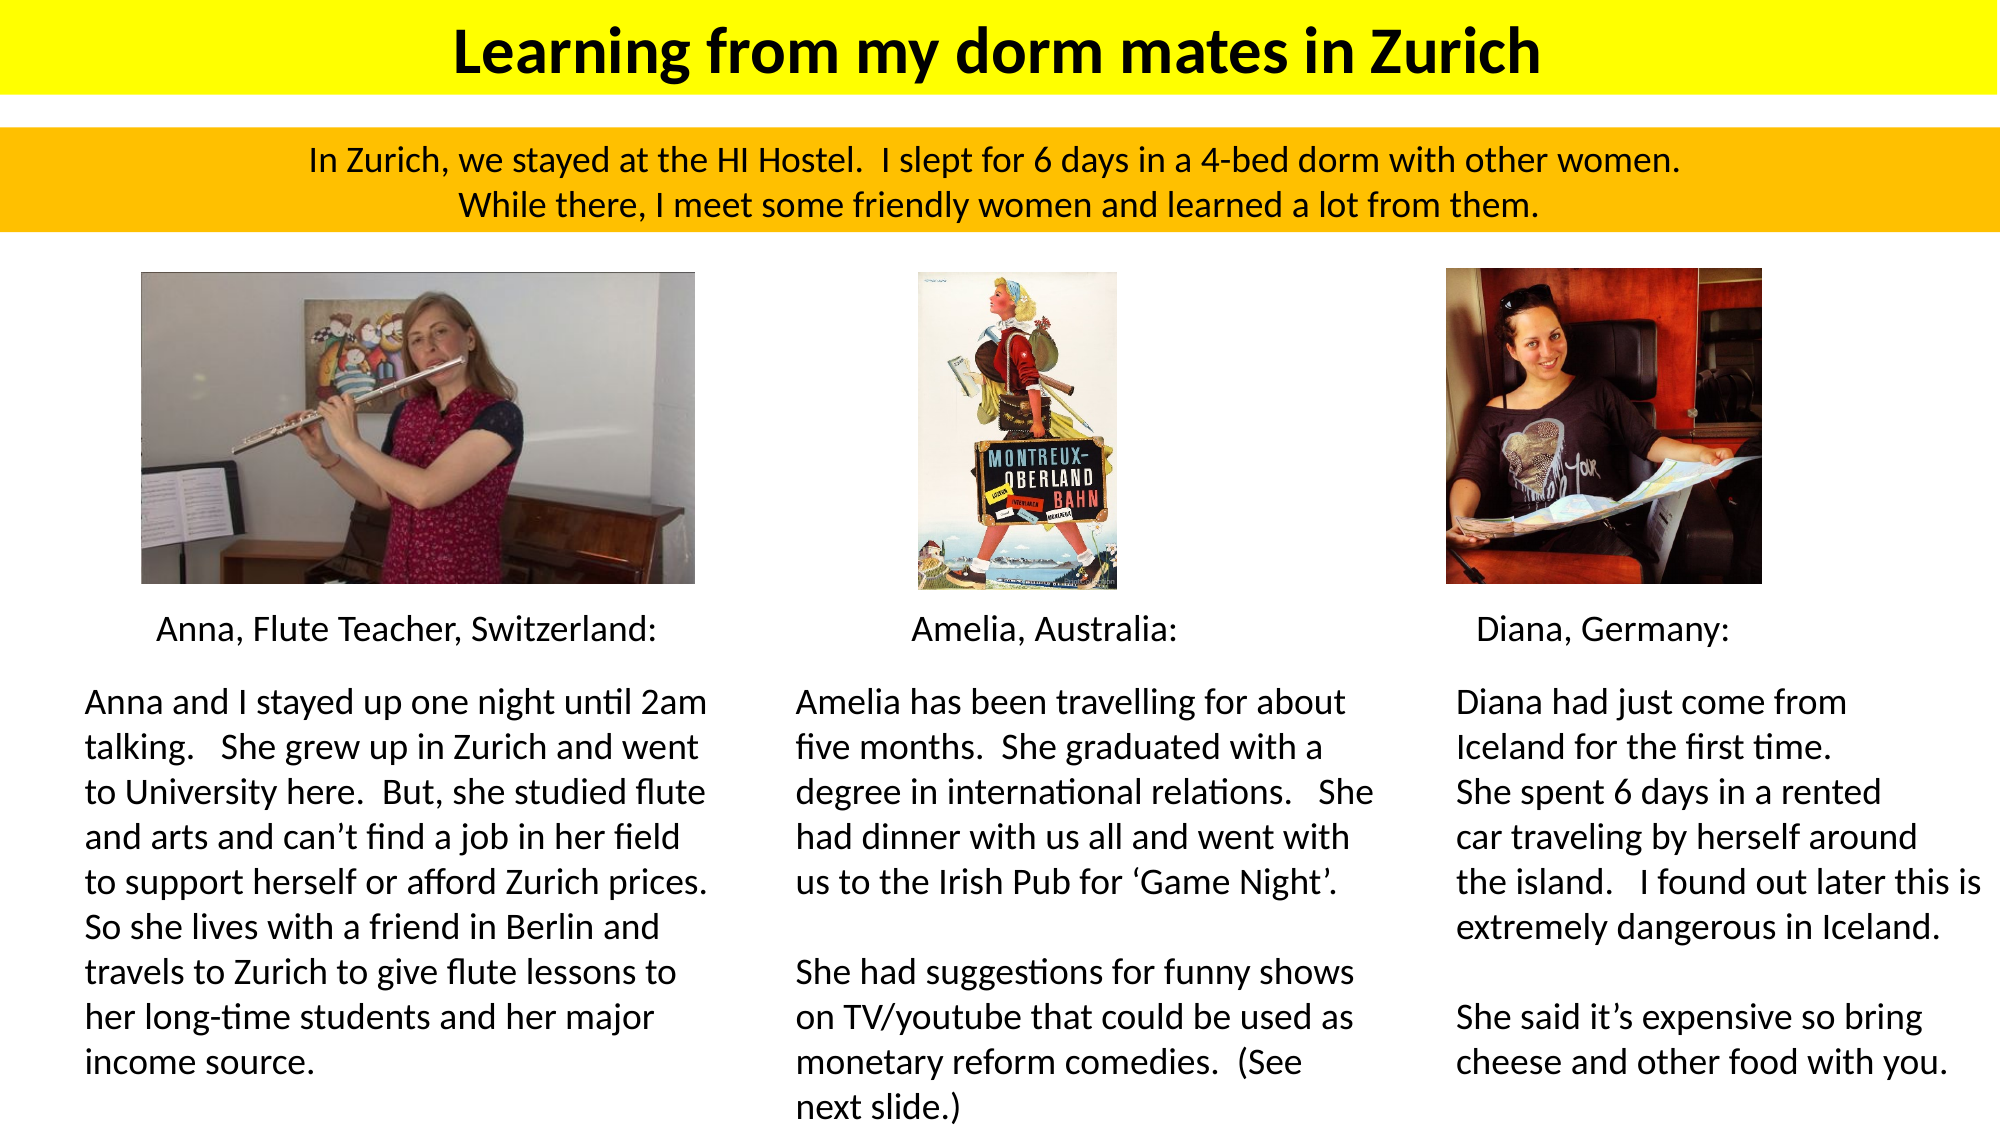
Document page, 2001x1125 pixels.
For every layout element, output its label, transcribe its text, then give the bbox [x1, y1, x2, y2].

text_box Amelia, Australia: [896, 596, 1194, 657]
text_box In Zurich, we stayed at the HI Hostel. I slept for 6 days in a 4-bed dorm with other women. While there, I meet some friendly women and learned a lot from them. [0, 127, 2000, 233]
text_box Amelia has been travelling for about five months. She graduated with a degree in international relations. She had dinner with us all and went with us to the Irish Pub for ‘Game Night’. She had suggestions for funny shows on TV/youtube that could be used as monetary reform comedies. (See next slide.) [780, 670, 1392, 1125]
text_box Learning from my dorm mates in Zurich [0, 0, 1998, 95]
picture [141, 272, 695, 584]
text_box Diana had just come from Iceland for the first time. She spent 6 days in a rented car traveling by herself around the island. I found out later this is extremely dangerous in Iceland. She said it’s expensive so bring cheese and other food with you. [1441, 670, 1998, 1090]
picture [918, 272, 1117, 590]
text_box Diana, Germany: [1461, 596, 1746, 657]
text_box Anna, Flute Teacher, Switzerland: [141, 596, 683, 657]
picture [1446, 268, 1762, 584]
text_box Anna and I stayed up one night until 2am talking. She grew up in Zurich and went to University here. But, she studied flute and arts and can’t find a job in her field to support herself or afford Zurich prices. So she lives with a friend in Berlin and travels to Zurich to give flute lessons to her long-time students and her major income source. [69, 670, 725, 1090]
